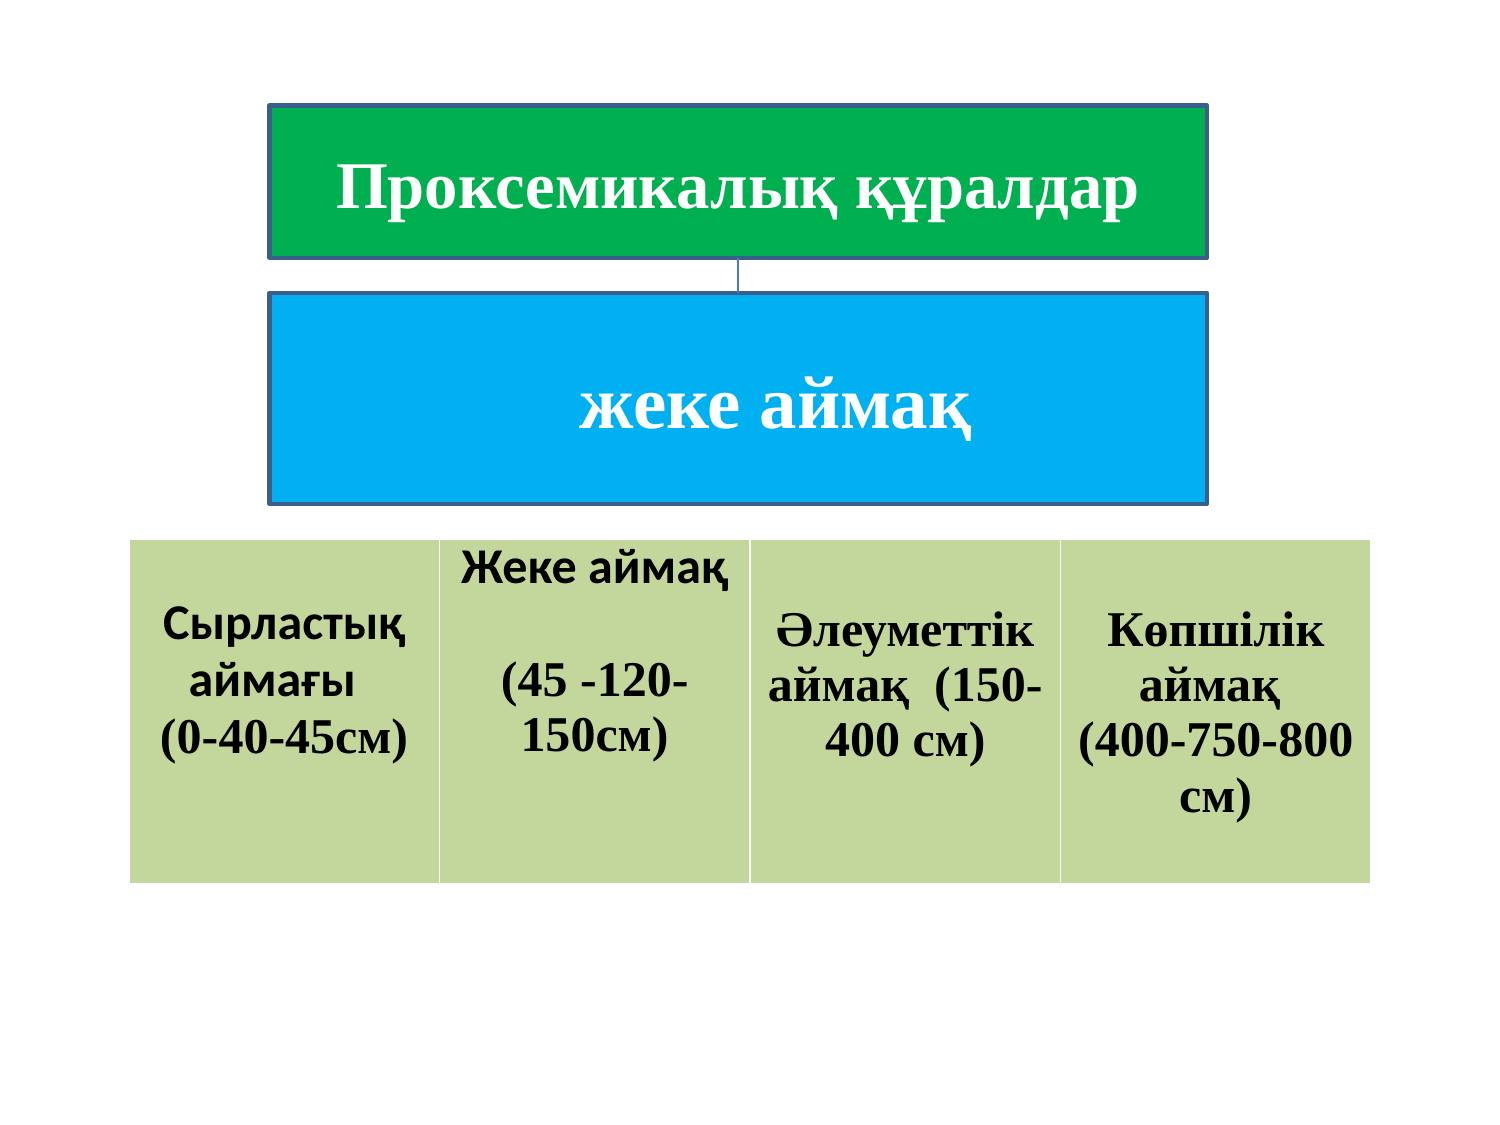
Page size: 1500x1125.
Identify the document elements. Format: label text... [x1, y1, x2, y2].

table_header Әлеуметтік аймақ (150-400 см) [751, 540, 1060, 883]
text_box жеке аймақ [267, 291, 1209, 506]
table_header Жеке аймақ (45 -120-150см) [440, 540, 749, 883]
table_header Сырластық аймағы (0-40-45см) [130, 540, 439, 883]
text_box Проксемикалық құралдар [267, 103, 1209, 260]
table_header Көпшілік аймақ (400-750-800 см) [1061, 540, 1370, 883]
